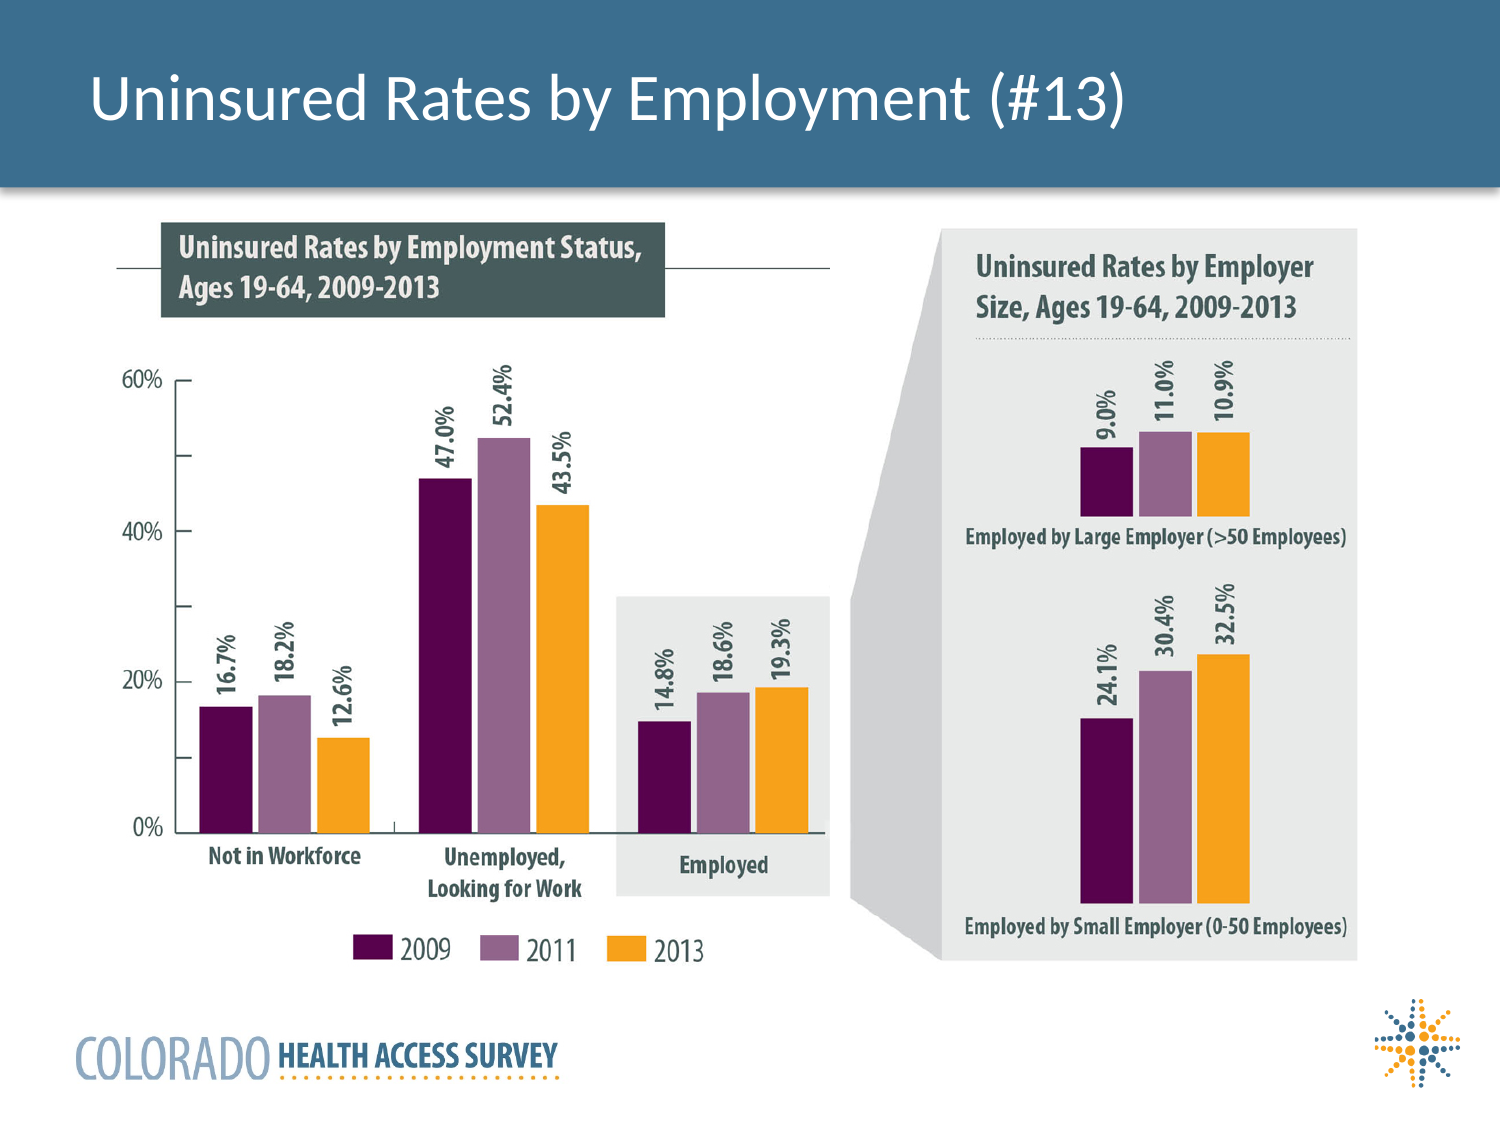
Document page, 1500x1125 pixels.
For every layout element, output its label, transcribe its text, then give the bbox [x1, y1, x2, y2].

picture [79, 212, 831, 980]
picture [66, 1030, 616, 1084]
picture [849, 214, 1358, 970]
title Uninsured Rates by Employment (#13) [75, 0, 1425, 188]
